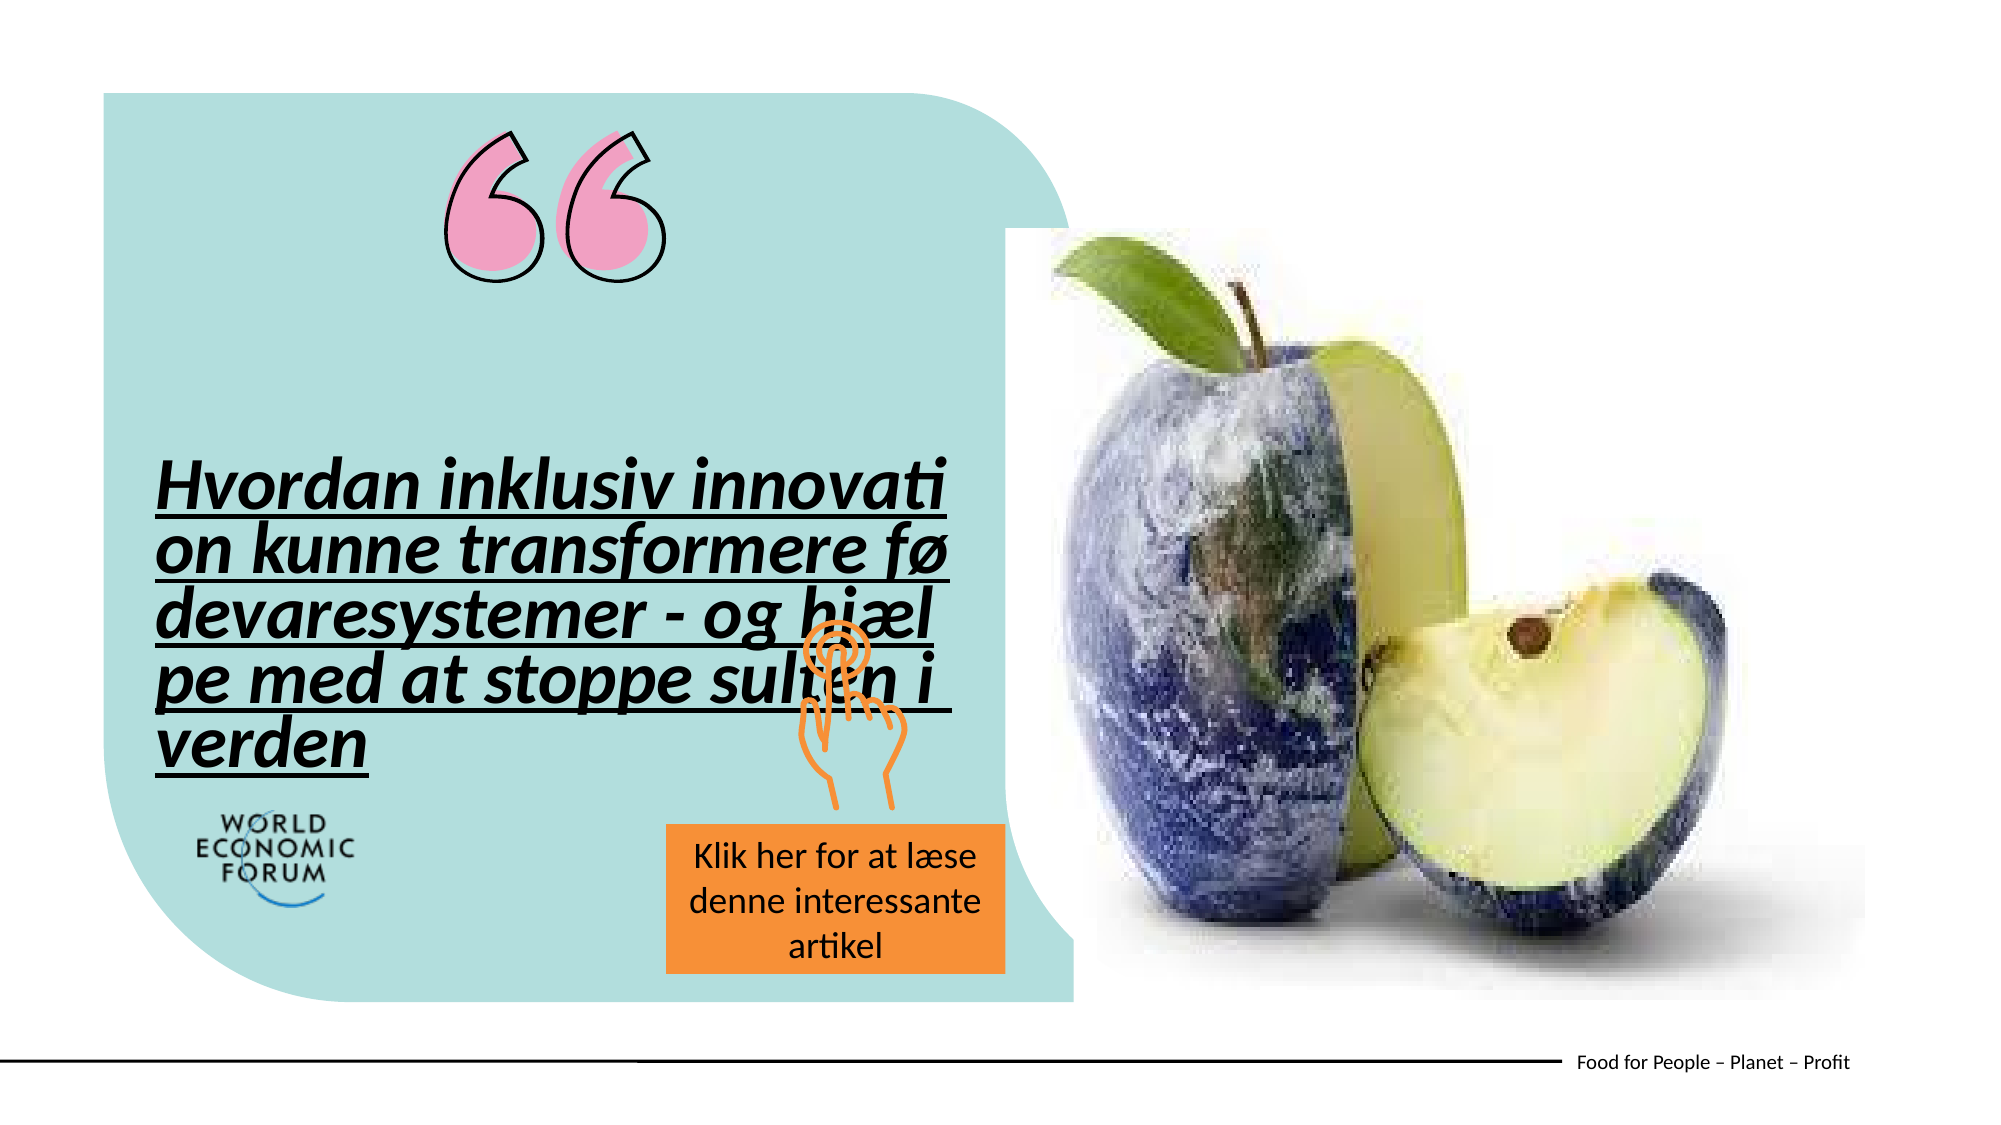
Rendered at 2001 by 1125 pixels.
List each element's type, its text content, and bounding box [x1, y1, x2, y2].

text_box Klik her for at læse denne interessante artikel [666, 824, 1005, 974]
picture [196, 810, 356, 908]
picture [1005, 228, 1865, 1000]
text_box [798, 619, 908, 811]
list Hvordan inklusiv innovation kunne transformere fødevaresystemer - og hjælpe med at stoppe sulten i verden [140, 172, 970, 798]
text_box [444, 130, 666, 283]
